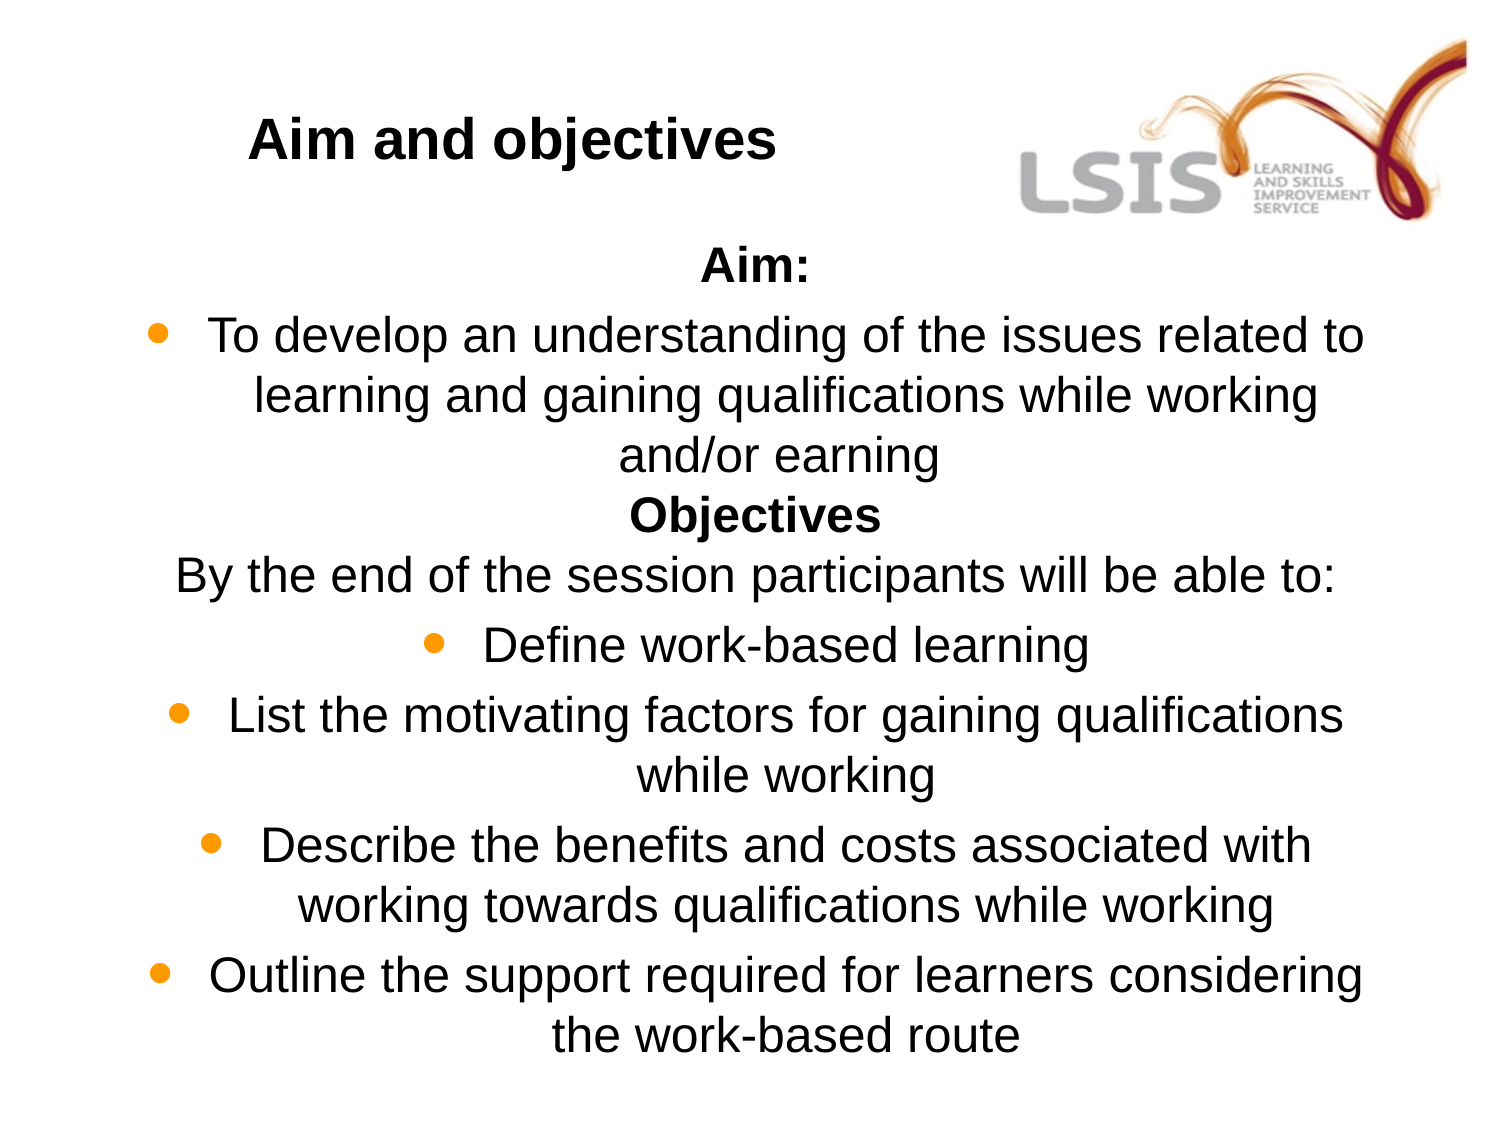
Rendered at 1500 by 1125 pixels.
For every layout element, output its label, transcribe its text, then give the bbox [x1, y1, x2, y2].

text_box Aim and objectives [90, 93, 936, 179]
picture [1002, 0, 1500, 249]
text_box Aim: To develop an understanding of the issues related to learning and gaining qualifications while working and/or earning Objectives By the end of the session participants will be able to: Define work-based learning List the motivating factors for gaining qualifications while working Describe the benefits and costs associated with working towards qualifications while working Outline the support required for learners considering the work-based route [115, 224, 1397, 1070]
